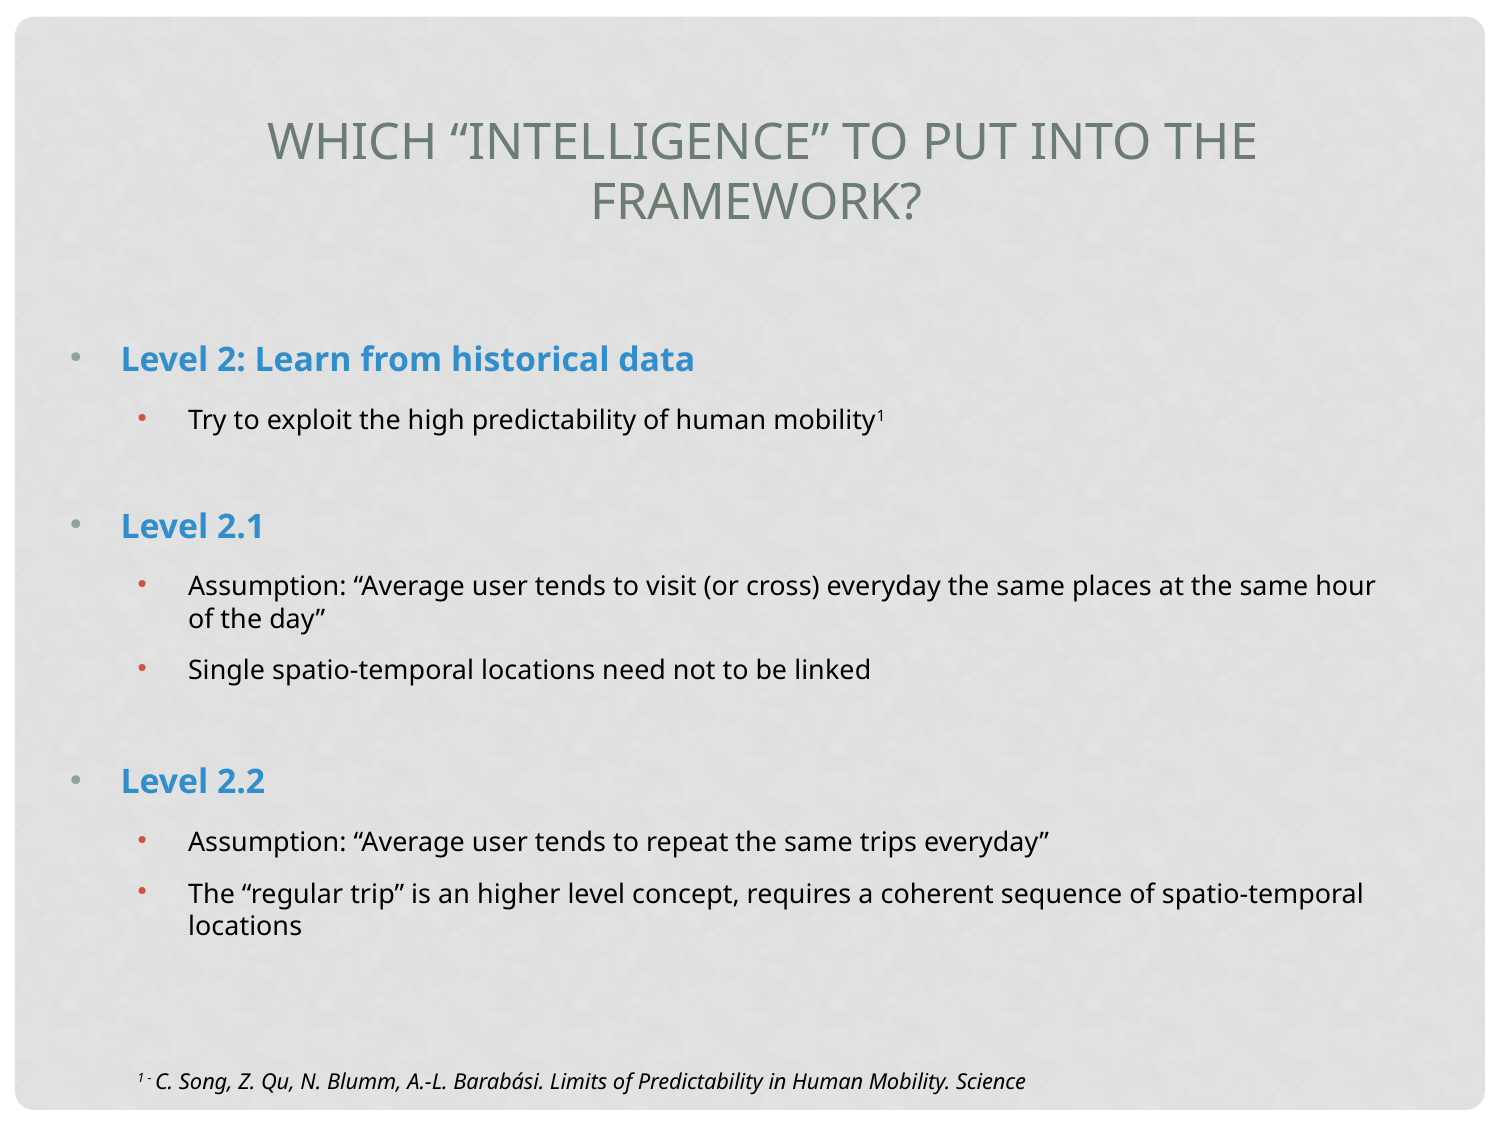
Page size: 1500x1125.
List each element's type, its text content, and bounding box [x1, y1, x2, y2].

list Level 2: Learn from historical data Try to exploit the high predictability of human mobility1 Level 2.1 Assumption: “Average user tends to visit (or cross) everyday the same places at the same hour of the day” Single spatio-temporal locations need not to be linked Level 2.2 Assumption: “Average user tends to repeat the same trips everyday” The “regular trip” is an higher level concept, requires a coherent sequence of spatio-temporal locations 1 - C. Song, Z. Qu, N. Blumm, A.-L. Barabási. Limits of Predictability in Human Mobility. Science [53, 338, 1402, 1095]
text_box Which “intelligence” to put into the framework? [88, 101, 1437, 238]
